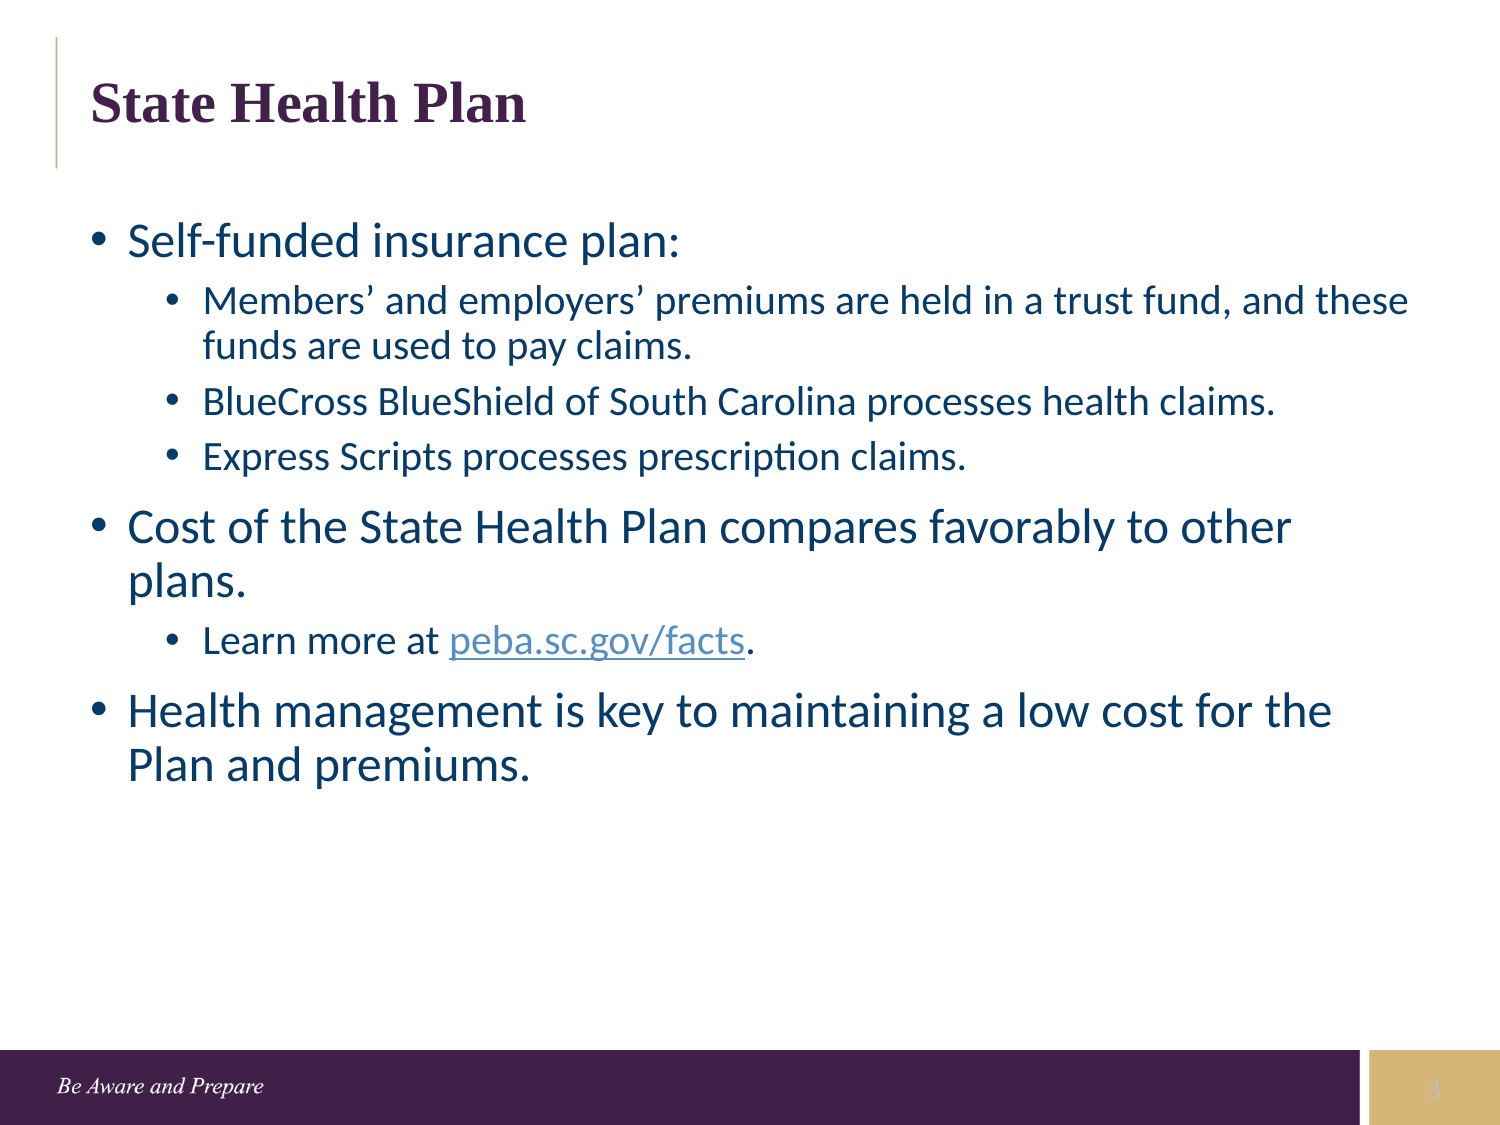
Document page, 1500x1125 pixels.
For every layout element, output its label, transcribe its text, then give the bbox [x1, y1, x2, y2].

list Self-funded insurance plan: Members’ and employers’ premiums are held in a trust fund, and these funds are used to pay claims. BlueCross BlueShield of South Carolina processes health claims. Express Scripts processes prescription claims. Cost of the State Health Plan compares favorably to other plans. Learn more at peba.sc.gov/facts. Health management is key to maintaining a low cost for the Plan and premiums. [75, 206, 1425, 1032]
title State Health Plan [75, 37, 1425, 170]
picture [0, 0, 1500, 1125]
slide_number 3 [1368, 1050, 1500, 1125]
